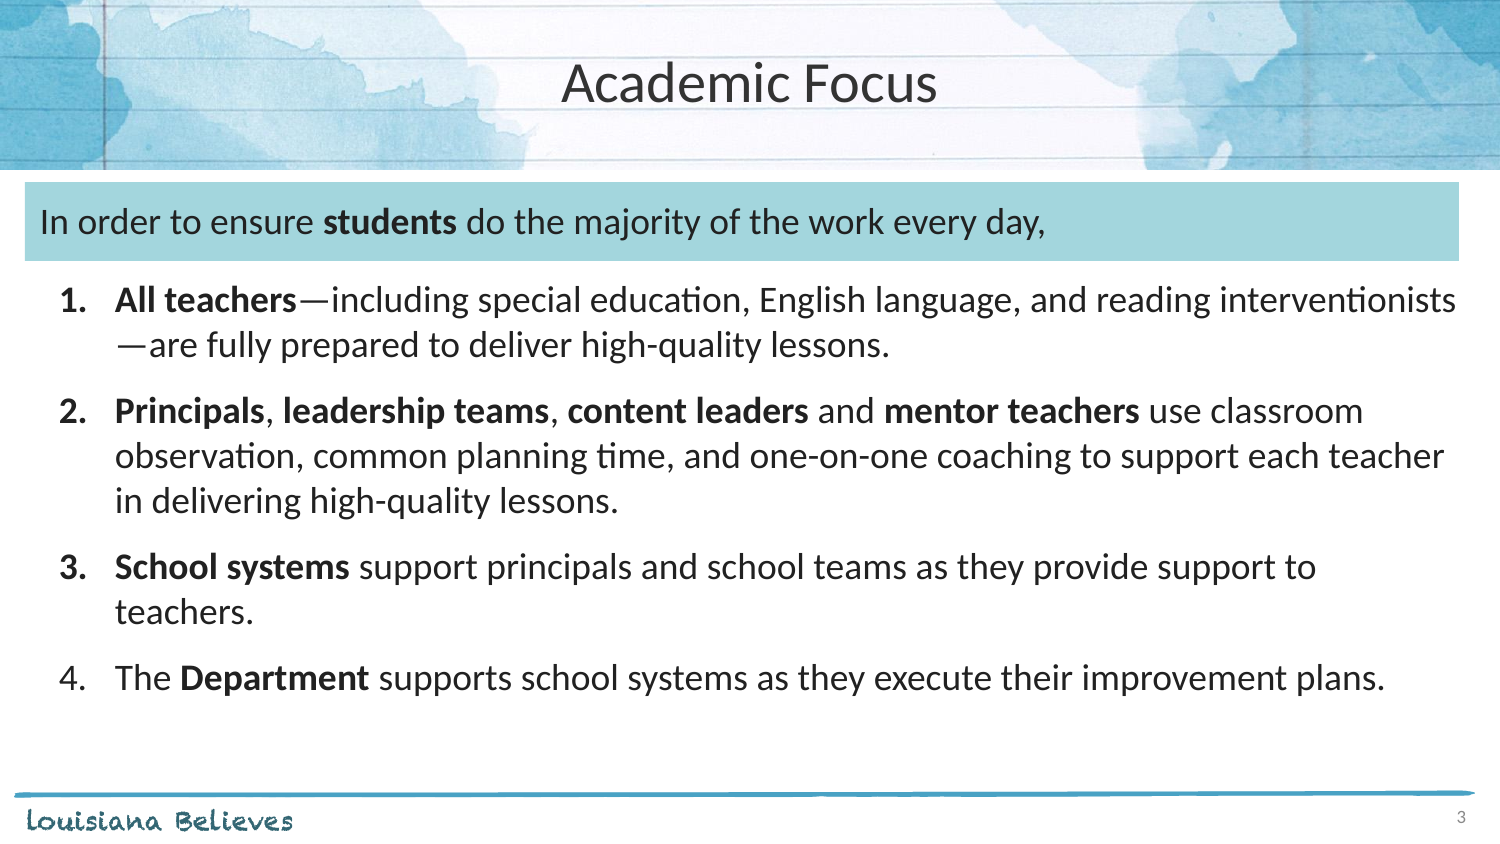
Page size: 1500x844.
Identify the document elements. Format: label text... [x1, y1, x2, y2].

picture [0, 786, 1488, 844]
title Academic Focus [0, 0, 1500, 170]
list In order to ensure students do the majority of the work every day, All teachers—including special education, English language, and reading interventionists—are fully prepared to deliver high-quality lessons. Principals, leadership teams, content leaders and mentor teachers use classroom observation, common planning time, and one-on-one coaching to support each teacher in delivering high-quality lessons. School systems support principals and school teams as they provide support to teachers. The Department supports school systems as they execute their improvement plans. [24, 182, 1475, 764]
